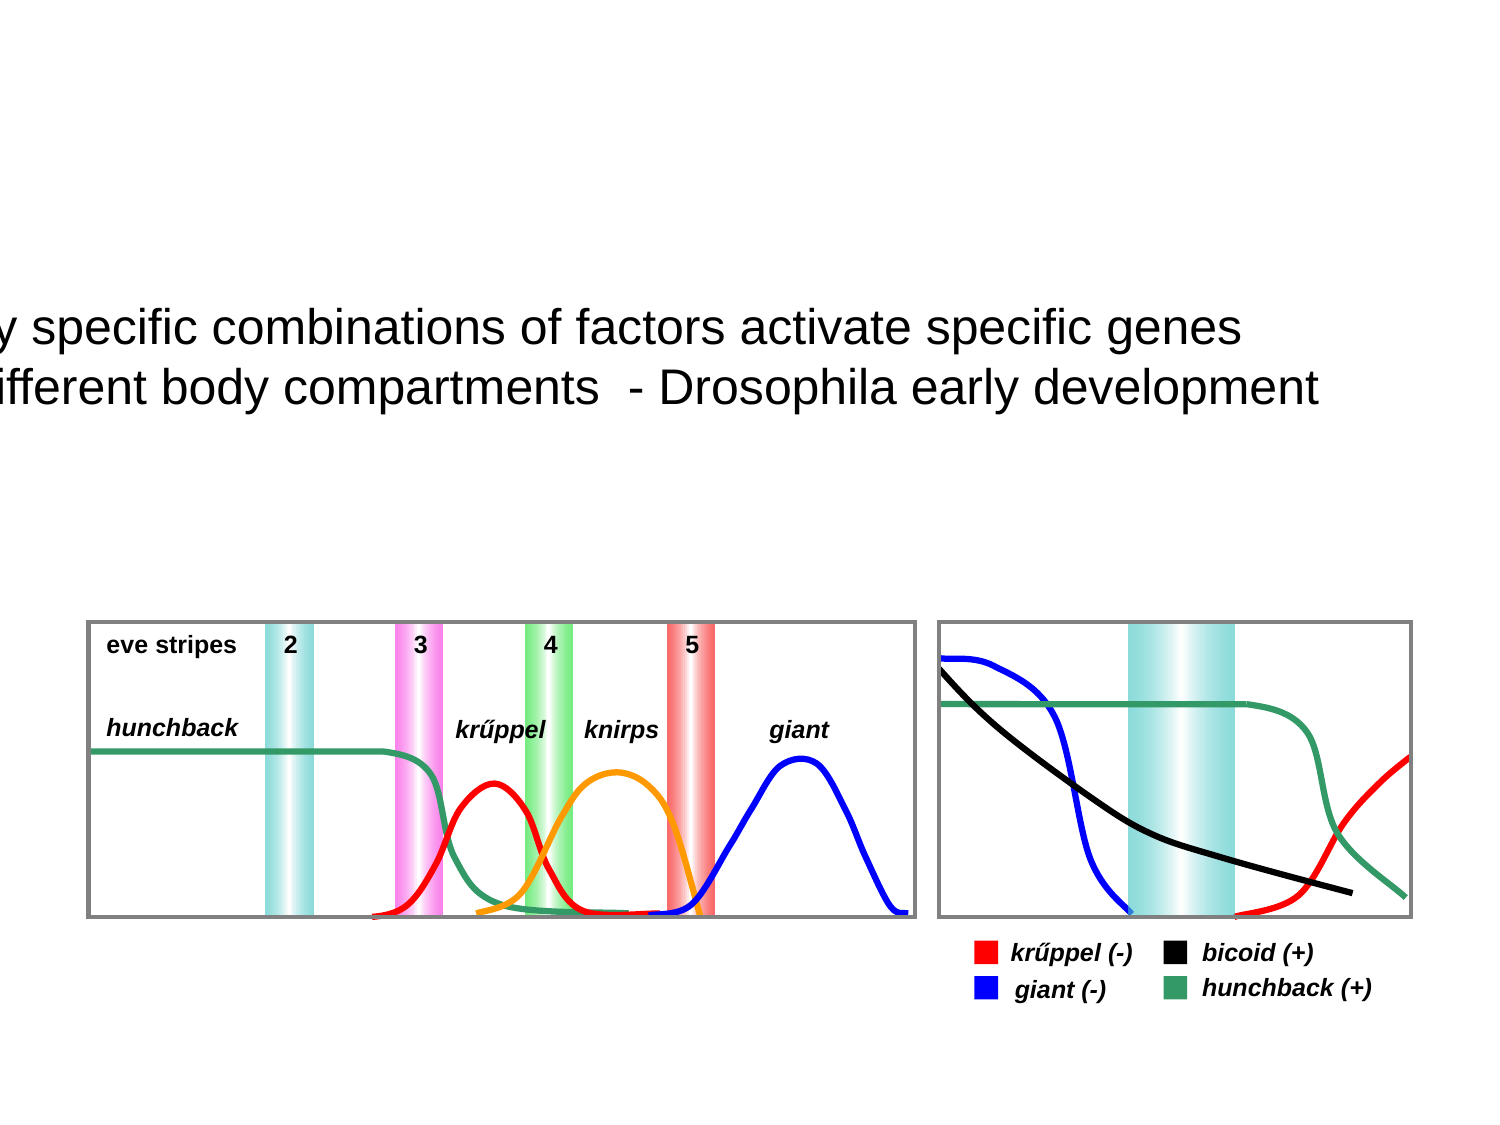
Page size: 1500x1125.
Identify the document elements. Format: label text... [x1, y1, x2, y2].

text_box Only specific combinations of factors activate specific genes in different body compartments - Drosophila early development [0, 287, 1335, 423]
text_box [88, 621, 916, 917]
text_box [1163, 928, 1401, 1010]
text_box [974, 928, 1162, 1012]
text_box [939, 621, 1412, 917]
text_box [938, 703, 1406, 898]
